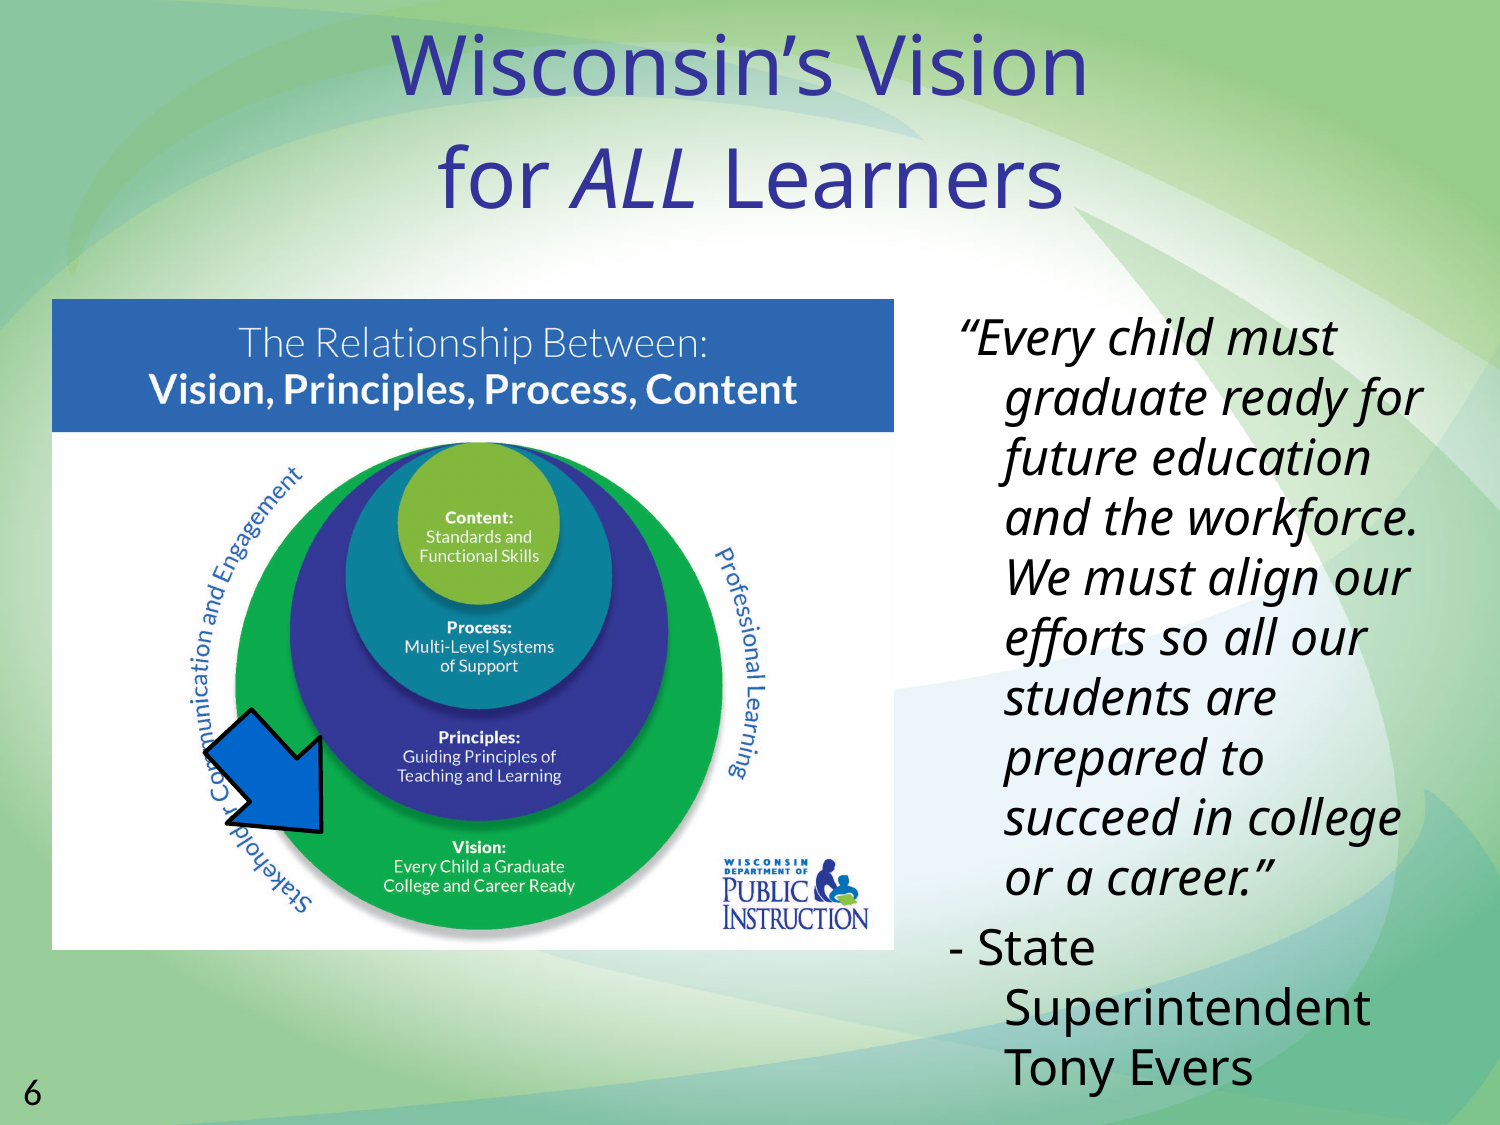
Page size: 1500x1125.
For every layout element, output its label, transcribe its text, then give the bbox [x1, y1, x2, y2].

slide_number 6 [12, 1062, 50, 1123]
picture [0, 0, 1500, 1125]
text_box Wisconsin’s Vision for ALL Learners [181, 12, 1319, 138]
list “Every child must graduate ready for future education and the workforce. We must align our efforts so all our students are prepared to succeed in college or a career.” - State Superintendent Tony Evers [937, 299, 1463, 1025]
